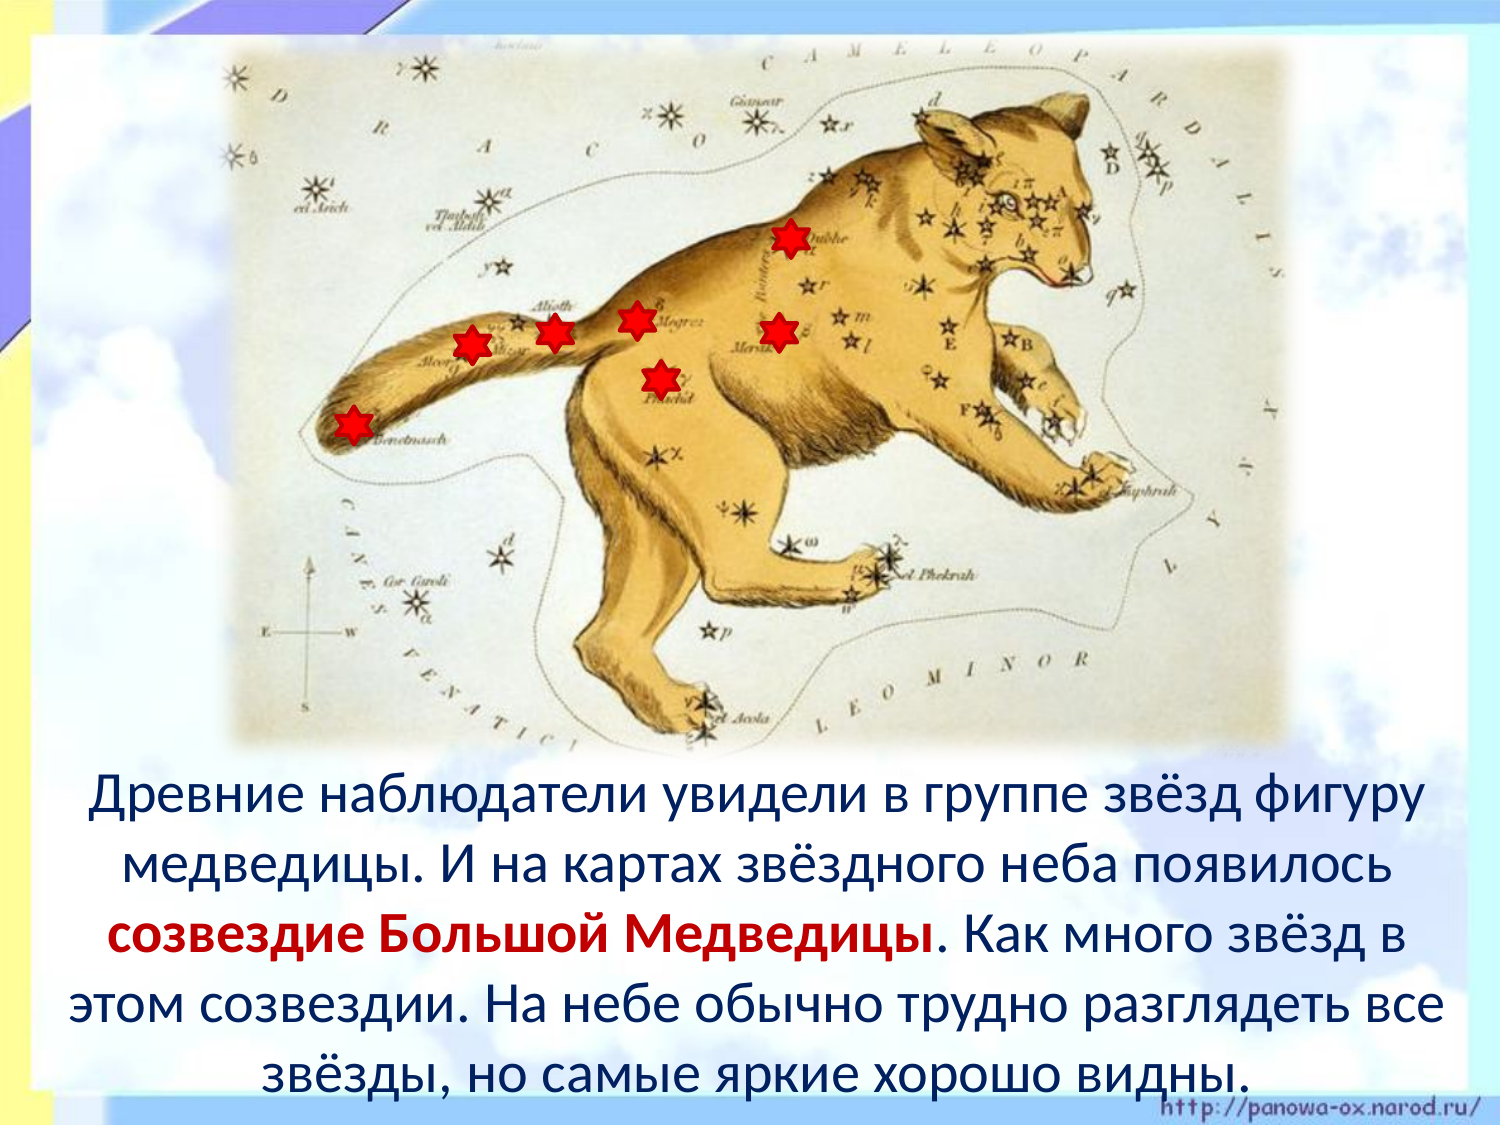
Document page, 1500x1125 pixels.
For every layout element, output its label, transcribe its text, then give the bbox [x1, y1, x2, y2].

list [212, 30, 1306, 765]
picture [0, 0, 1500, 1125]
list Древние наблюдатели увидели в группе звёзд фигуру медведицы. И на картах звёздного неба появилось созвездие Большой Медведицы. Как много звёзд в этом созвездии. На небе обычно трудно разглядеть все звёзды, но самые яркие хорошо видны. [0, 746, 1477, 1125]
